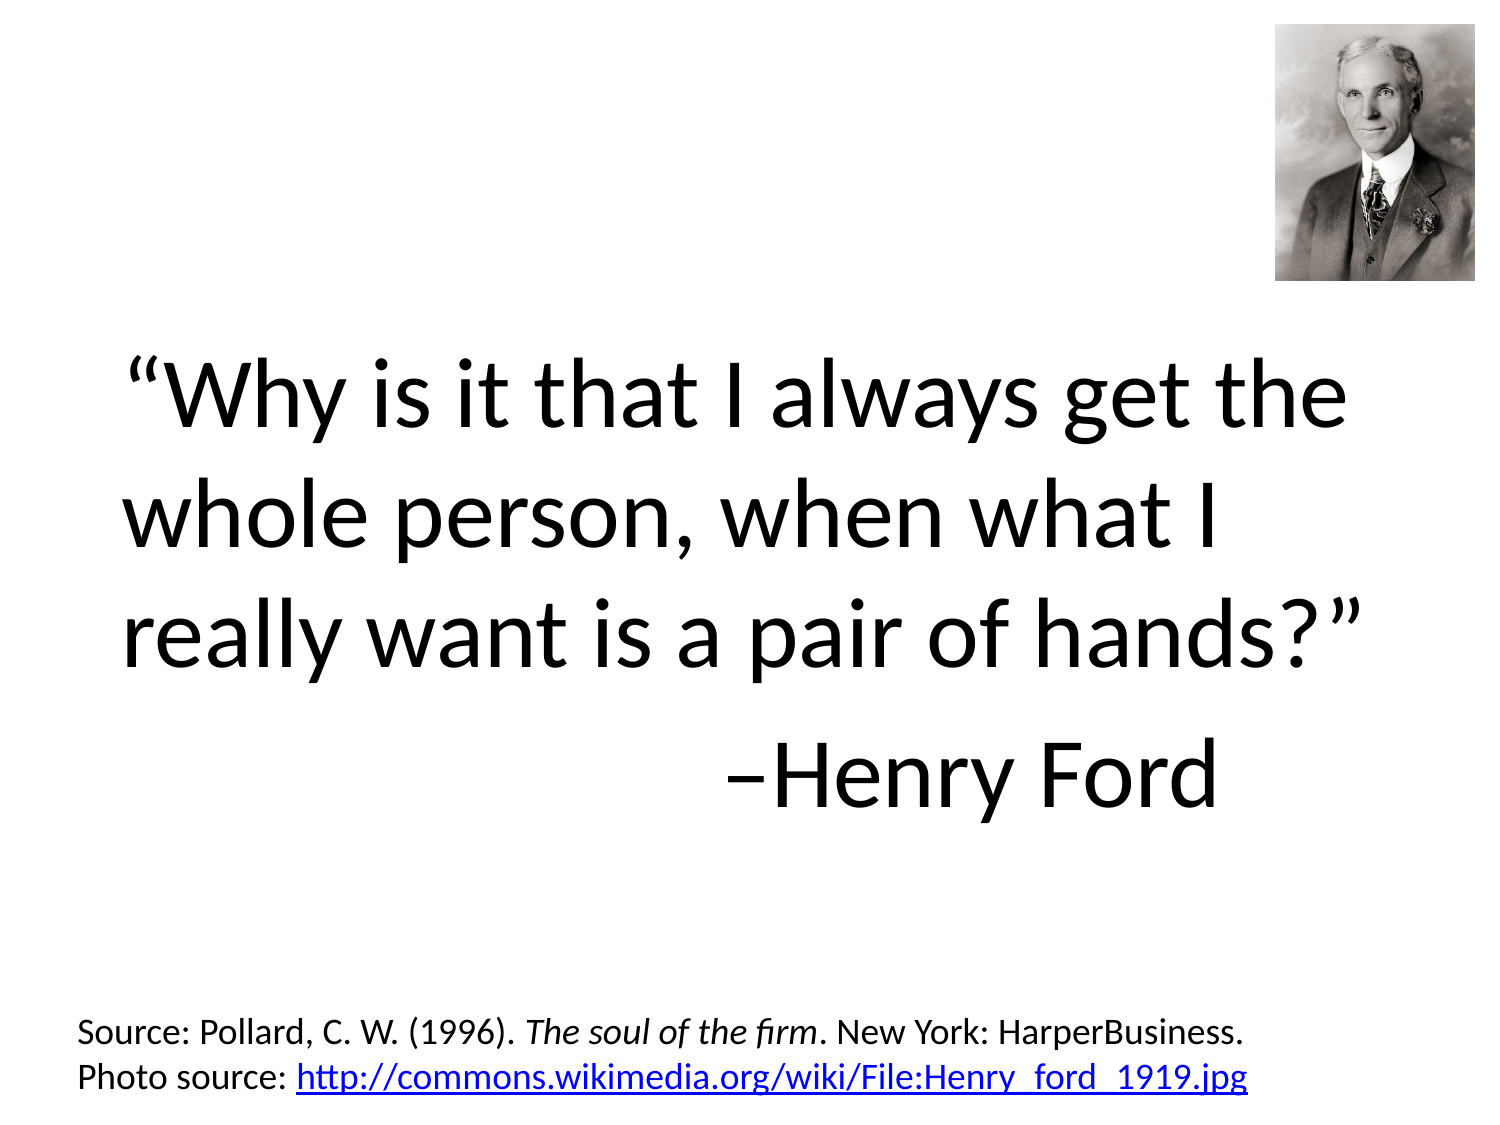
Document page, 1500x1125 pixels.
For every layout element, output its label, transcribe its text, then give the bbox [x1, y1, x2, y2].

picture [1274, 24, 1476, 281]
list “Why is it that I always get the whole person, when what I really want is a pair of hands?” –Henry Ford [50, 320, 1400, 1063]
text_box Source: Pollard, C. W. (1996). The soul of the firm. New York: HarperBusiness. Photo source: http://commons.wikimedia.org/wiki/File:Henry_ford_1919.jpg [62, 999, 1375, 1105]
